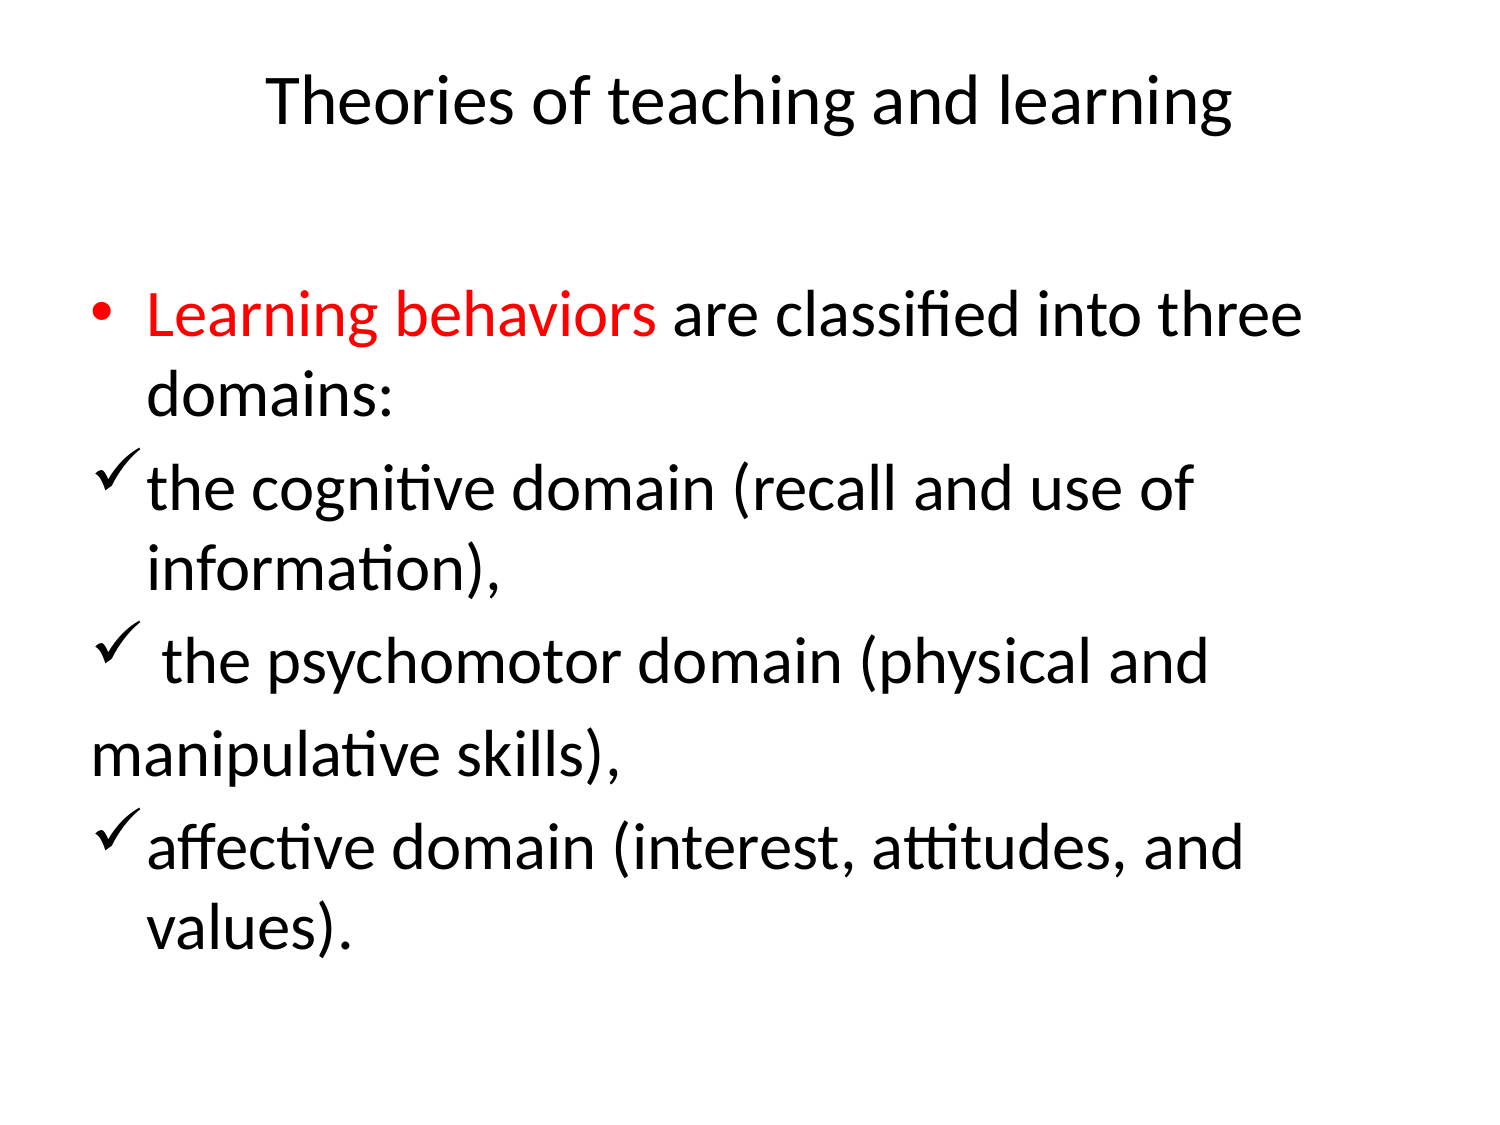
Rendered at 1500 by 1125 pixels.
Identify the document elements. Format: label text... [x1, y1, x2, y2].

list Learning behaviors are classified into three domains: the cognitive domain (recall and use of information), the psychomotor domain (physical and manipulative skills), affective domain (interest, attitudes, and values). [75, 262, 1425, 1005]
title Theories of teaching and learning [75, 45, 1425, 233]
